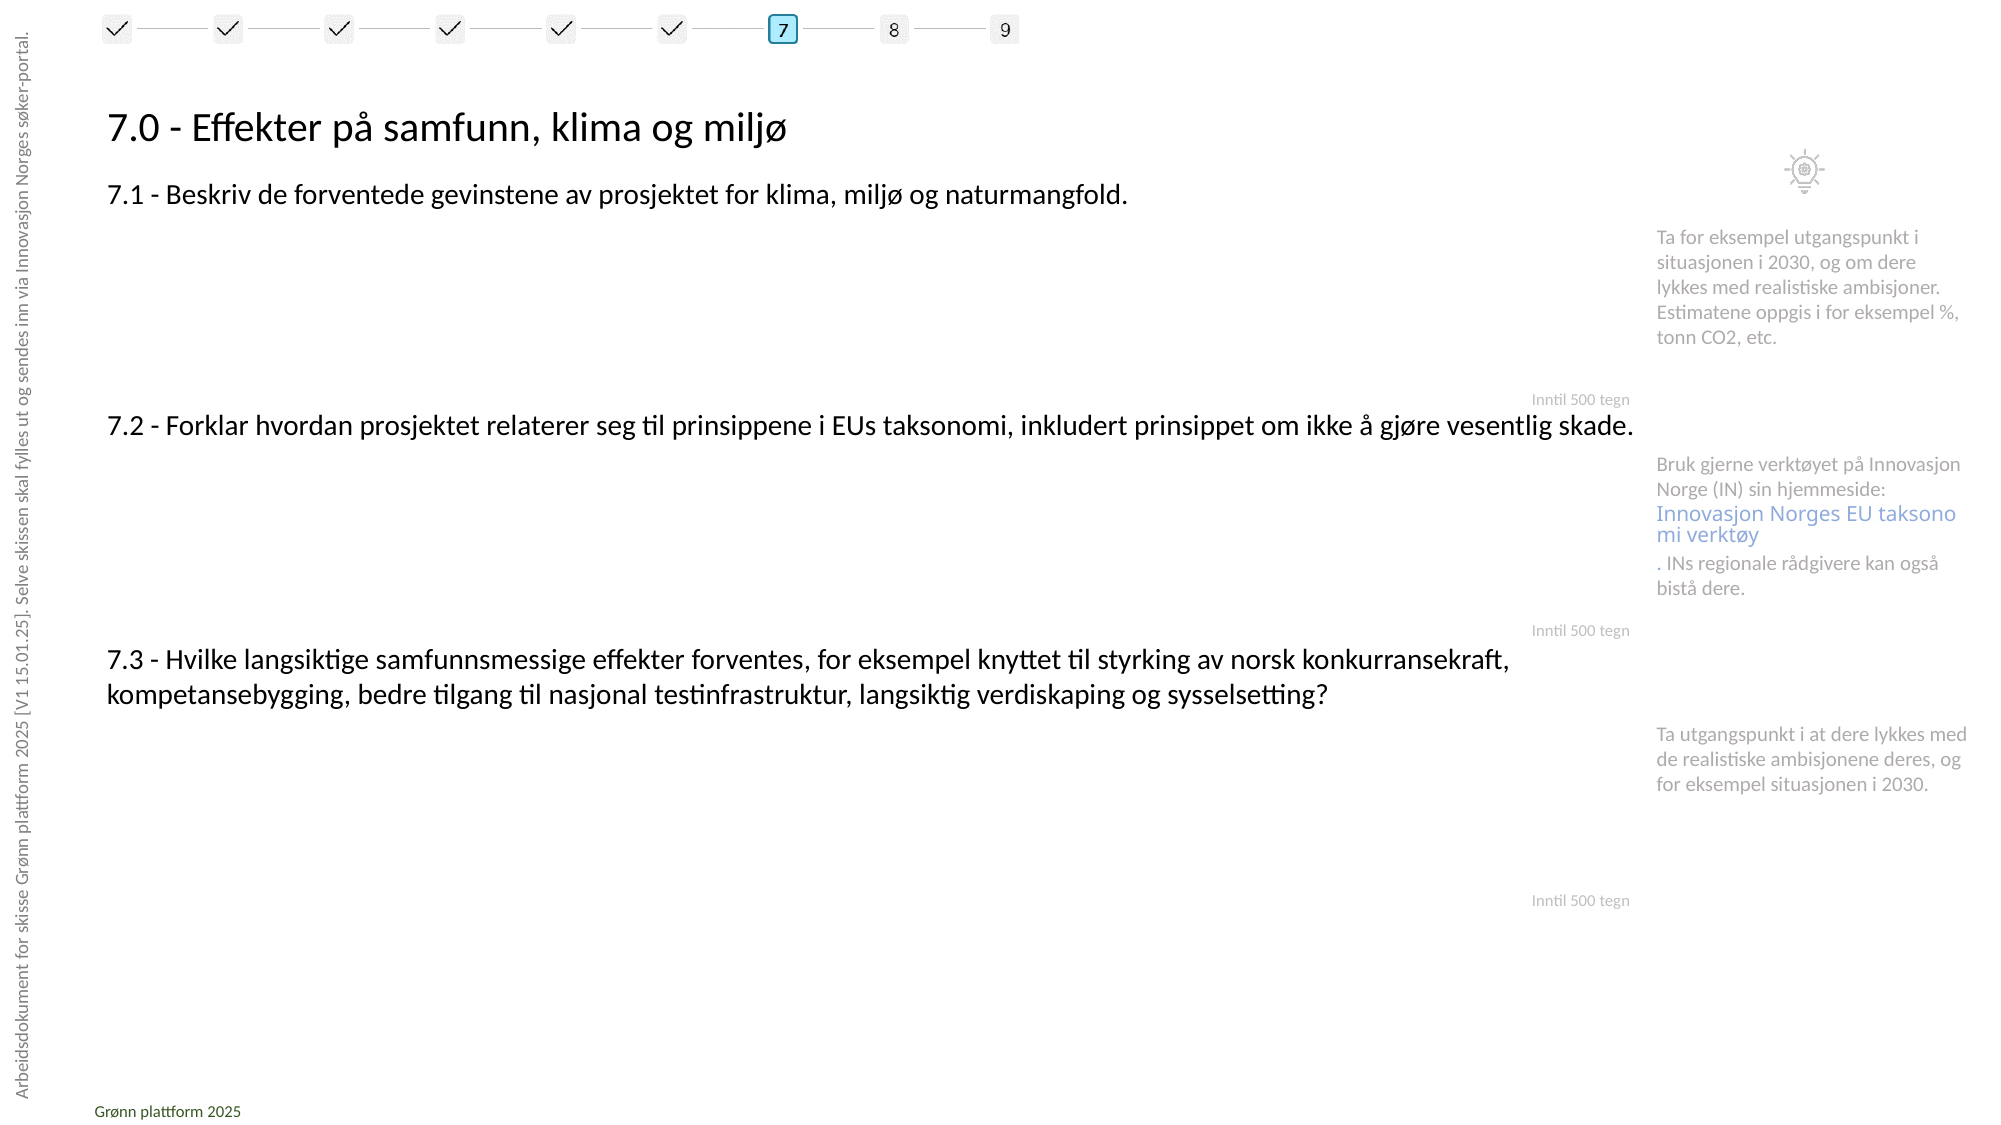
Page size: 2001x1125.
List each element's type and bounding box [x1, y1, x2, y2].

picture [92, 6, 1020, 47]
picture [1781, 147, 1829, 196]
